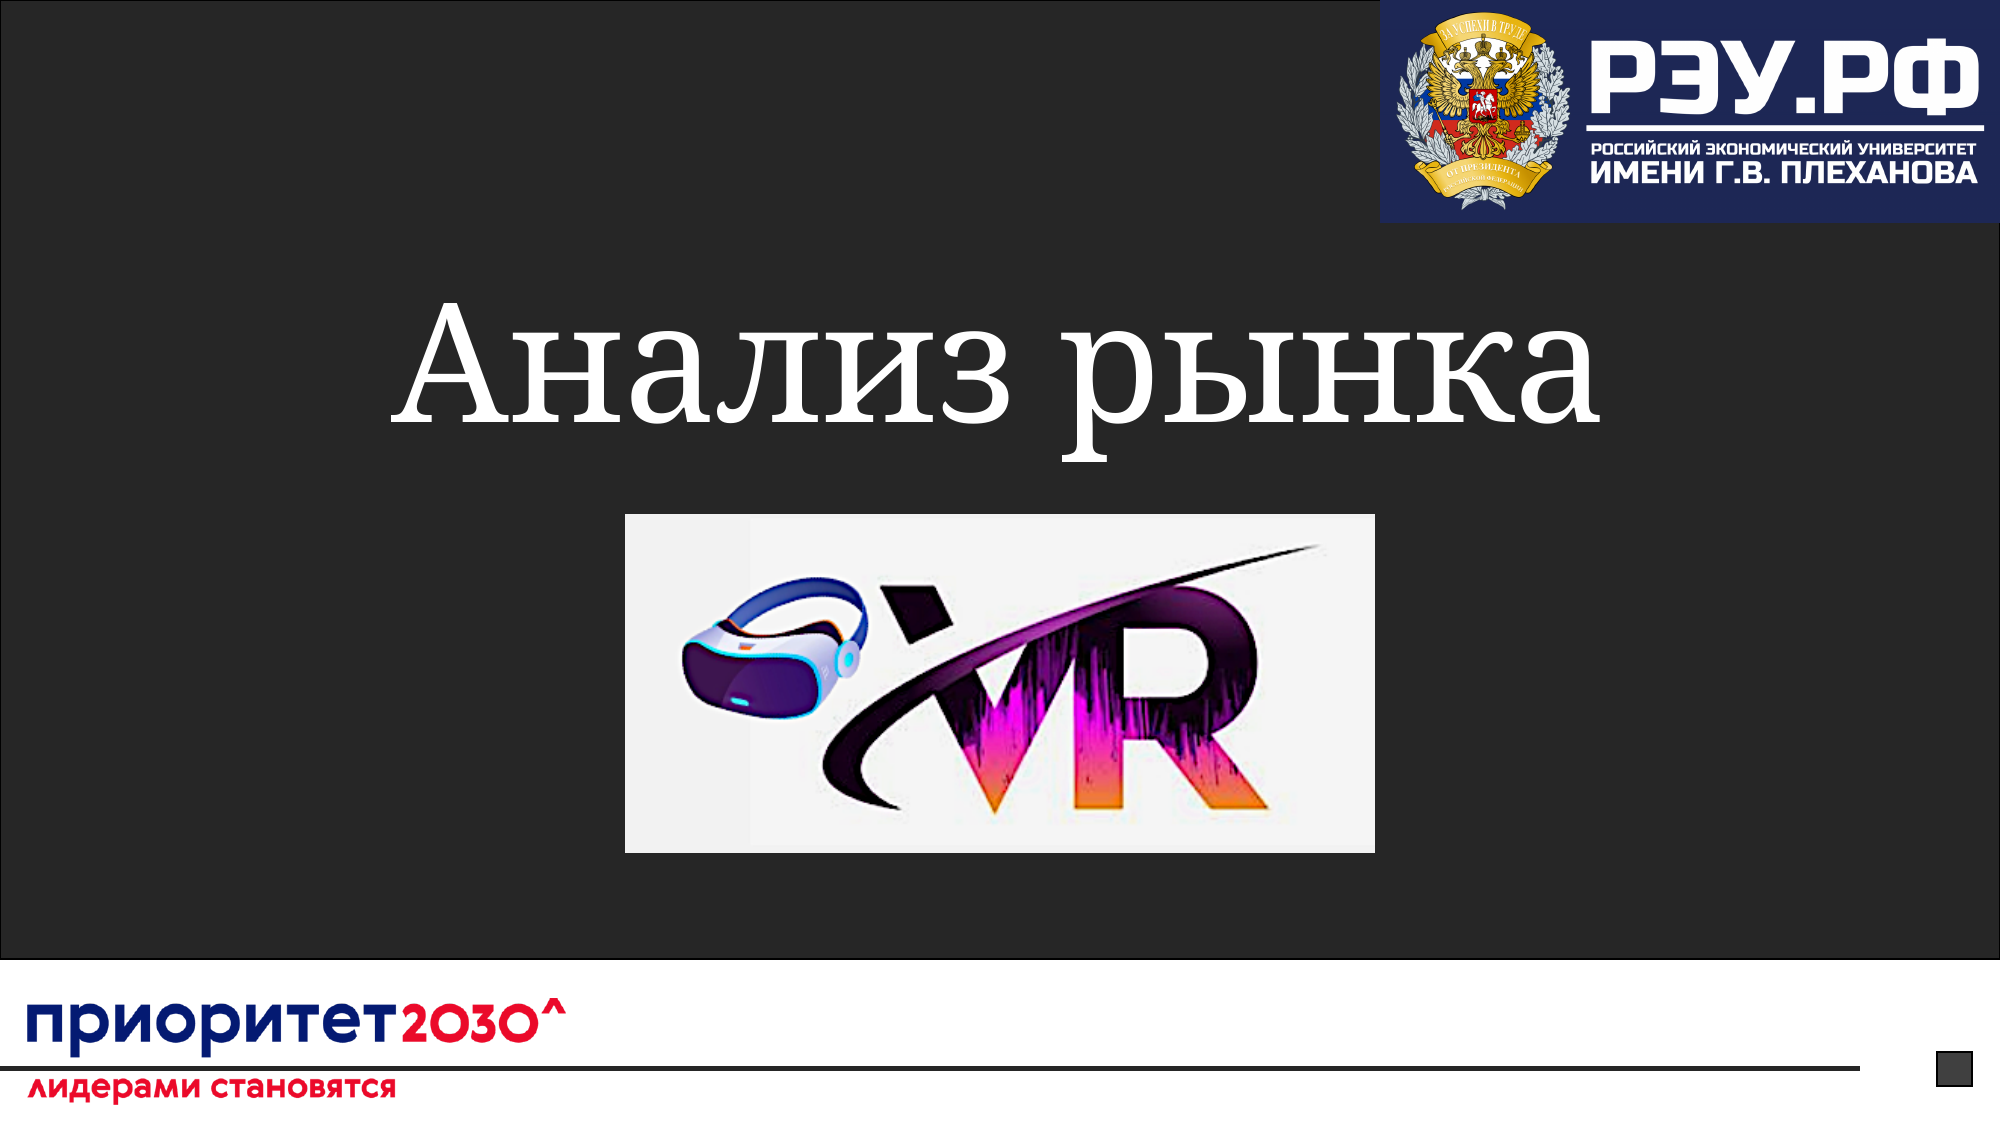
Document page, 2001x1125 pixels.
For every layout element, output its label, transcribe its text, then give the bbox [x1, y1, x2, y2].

picture [27, 998, 566, 1105]
picture [1379, 0, 2000, 223]
text_box [1936, 1051, 1973, 1087]
text_box [0, 0, 2000, 960]
title Анализ рынка [137, 259, 1863, 477]
picture [625, 514, 1375, 853]
